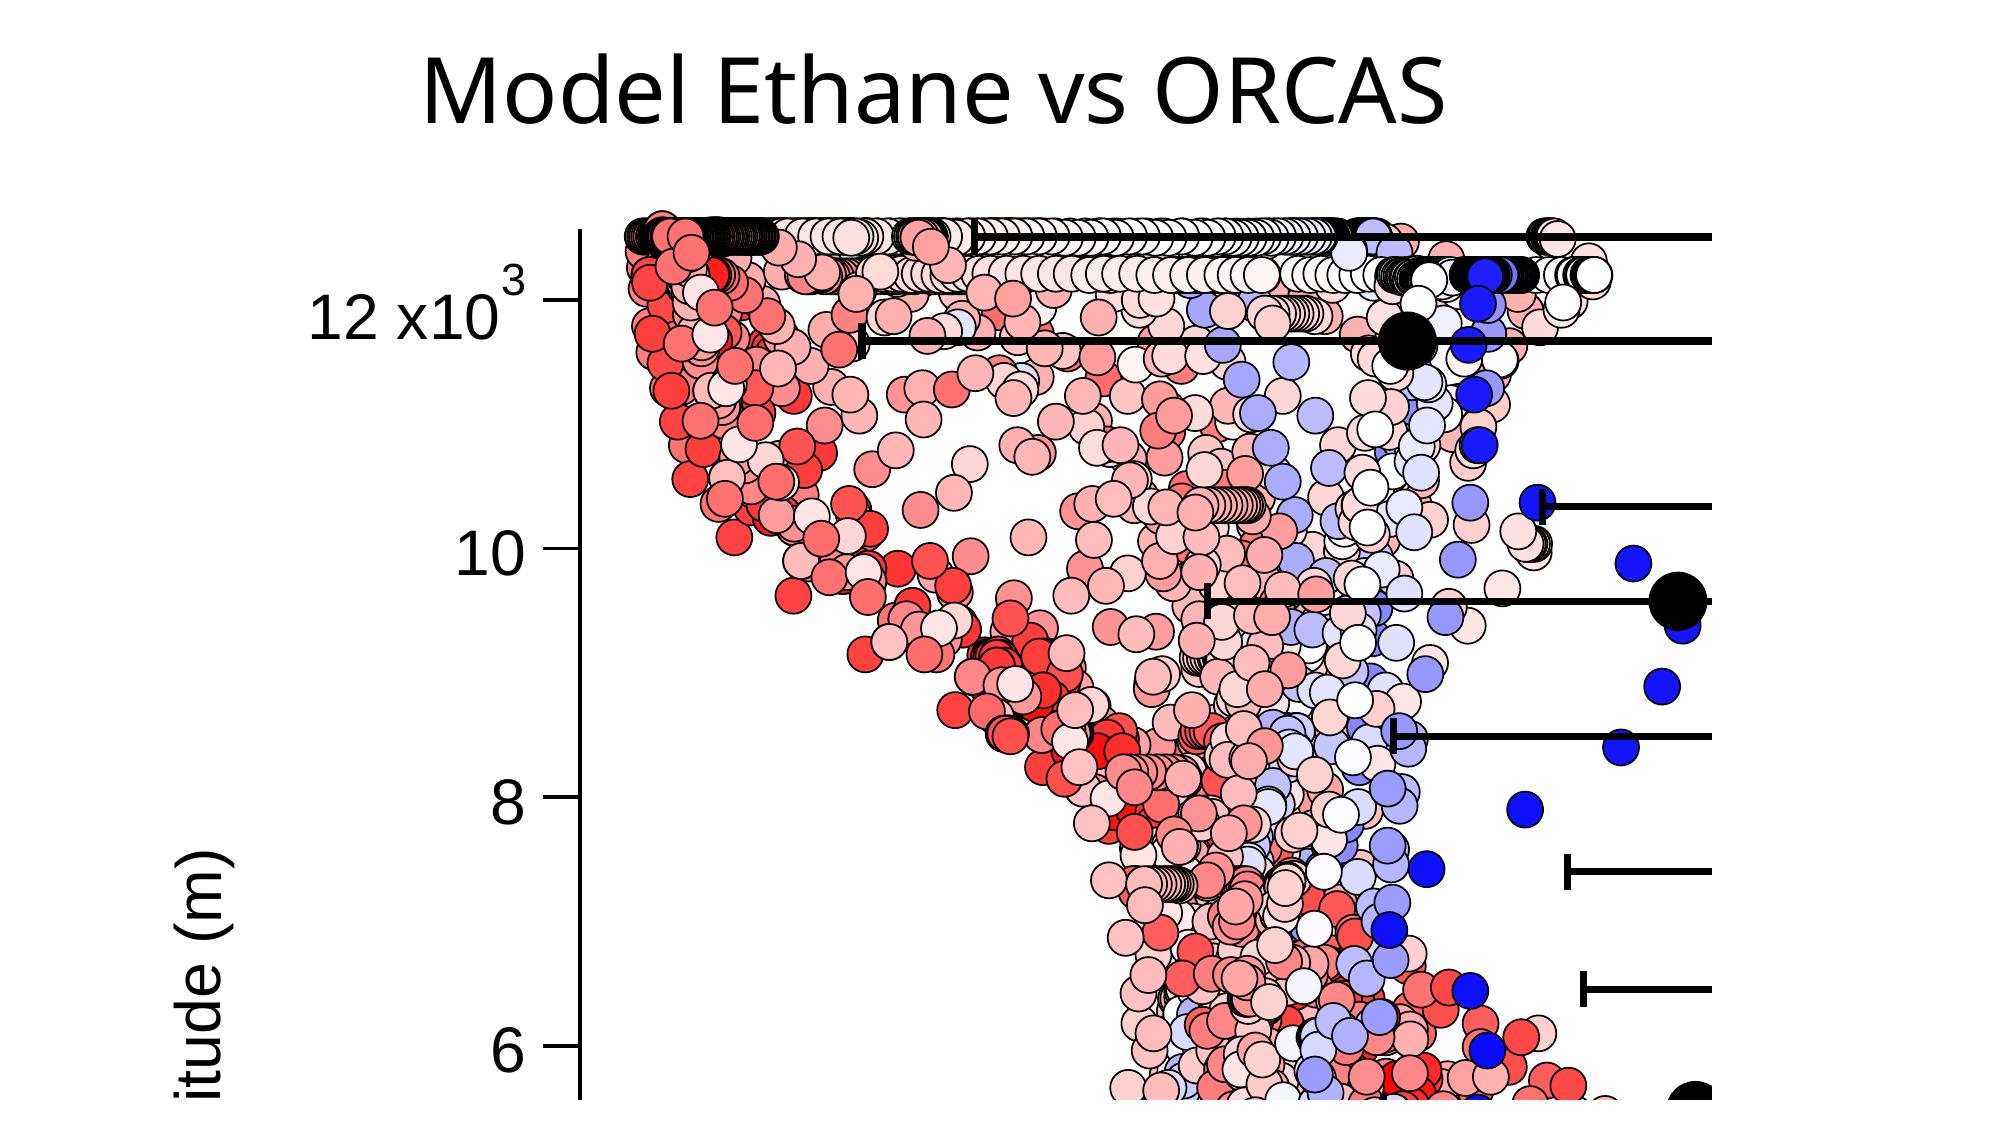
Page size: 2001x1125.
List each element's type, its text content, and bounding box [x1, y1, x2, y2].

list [156, 157, 1712, 1100]
title Model Ethane vs ORCAS [71, 0, 1797, 203]
